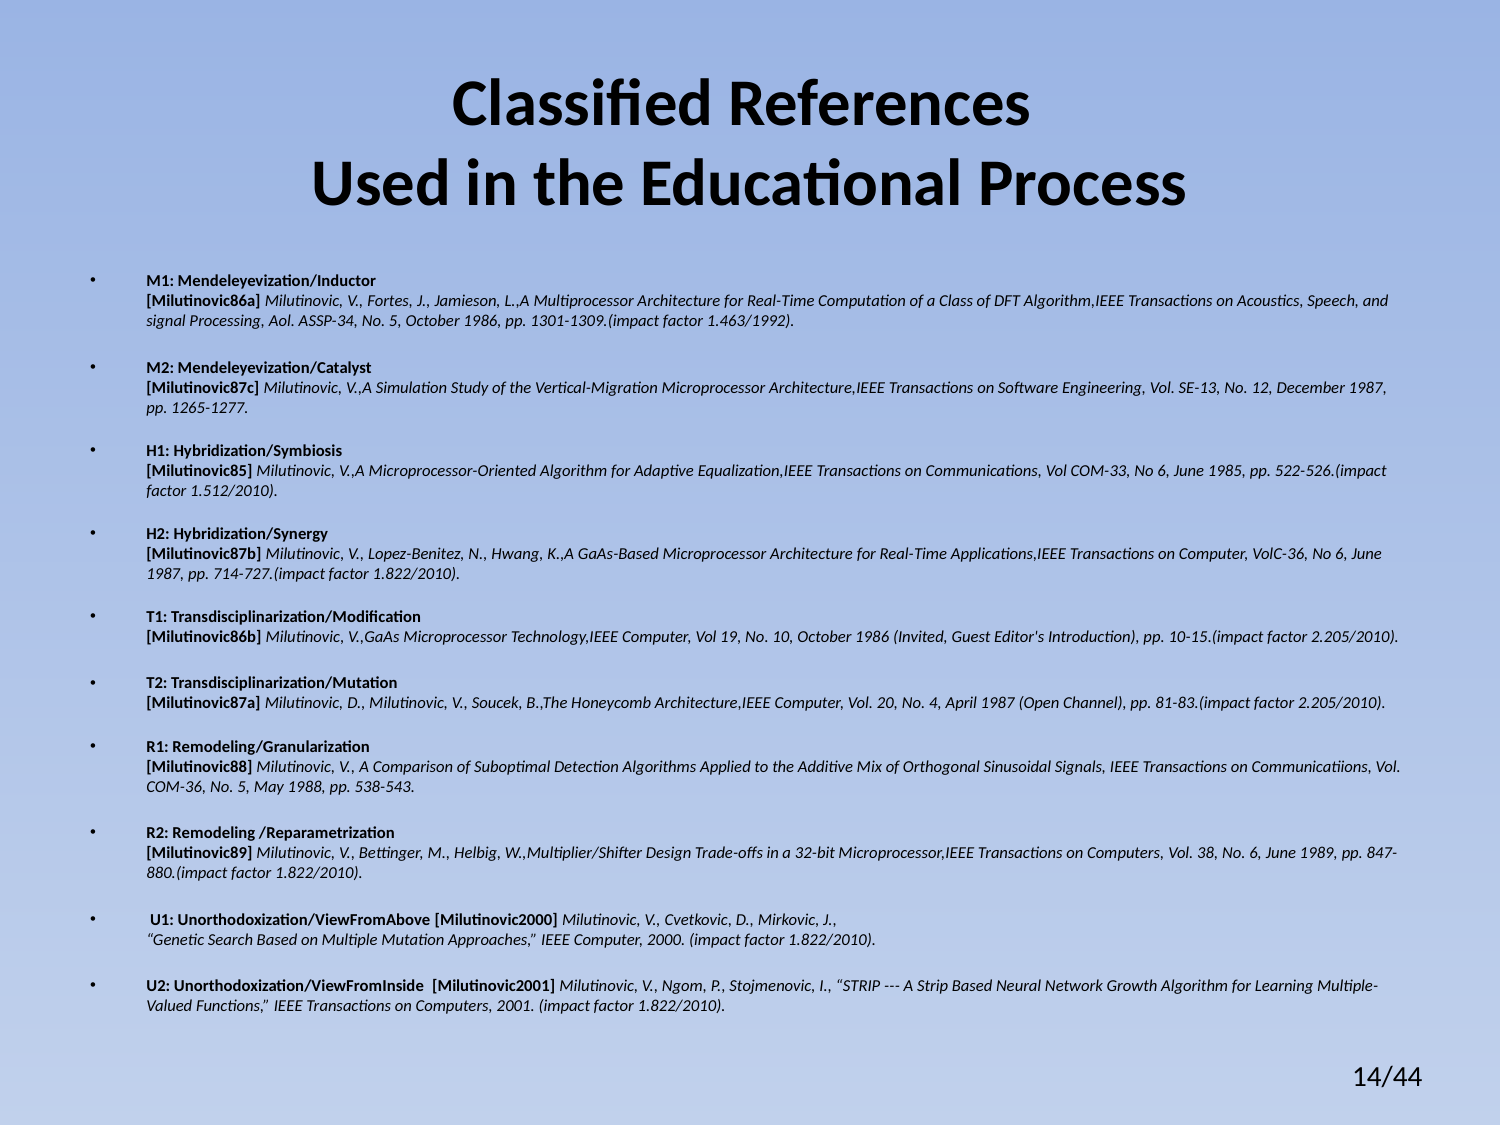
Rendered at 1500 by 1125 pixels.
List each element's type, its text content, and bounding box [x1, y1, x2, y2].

title Classified References Used in the Educational Process [74, 44, 1426, 233]
list M1: Mendeleyevization/Inductor [Milutinovic86a] Milutinovic, V., Fortes, J., Jamieson, L.,A Multiprocessor Architecture for Real-Time Computation of a Class of DFT Algorithm,IEEE Transactions on Acoustics, Speech, and signal Processing, Aol. ASSP-34, No. 5, October 1986, pp. 1301-1309.(impact factor 1.463/1992). M2: Mendeleyevization/Catalyst [Milutinovic87c] Milutinovic, V.,A Simulation Study of the Vertical-Migration Microprocessor Architecture,IEEE Transactions on Software Engineering, Vol. SE-13, No. 12, December 1987, pp. 1265-1277. H1: Hybridization/Symbiosis [Milutinovic85] Milutinovic, V.,A Microprocessor-Oriented Algorithm for Adaptive Equalization,IEEE Transactions on Communications, Vol COM-33, No 6, June 1985, pp. 522-526.(impact factor 1.512/2010). H2: Hybridization/Synergy [Milutinovic87b] Milutinovic, V., Lopez-Benitez, N., Hwang, K.,A GaAs-Based Microprocessor Architecture for Real-Time Applications,IEEE Transactions on Computer, VolC-36, No 6, June 1987, pp. 714-727.(impact factor 1.822/2010). T1: Transdisciplinarization/Modification [Milutinovic86b] Milutinovic, V.,GaAs Microprocessor Technology,IEEE Computer, Vol 19, No. 10, October 1986 (Invited, Guest Editor's Introduction), pp. 10-15.(impact factor 2.205/2010). T2: Transdisciplinarization/Mutation [Milutinovic87a] Milutinovic, D., Milutinovic, V., Soucek, B.,The Honeycomb Architecture,IEEE Computer, Vol. 20, No. 4, April 1987 (Open Channel), pp. 81-83.(impact factor 2.205/2010). R1: Remodeling/Granularization [Milutinovic88] Milutinovic, V., A Comparison of Suboptimal Detection Algorithms Applied to the Additive Mix of Orthogonal Sinusoidal Signals, IEEE Transactions on Communicatiions, Vol. COM-36, No. 5, May 1988, pp. 538-543. R2: Remodeling /Reparametrization [Milutinovic89] Milutinovic, V., Bettinger, M., Helbig, W.,Multiplier/Shifter Design Trade-offs in a 32-bit Microprocessor,IEEE Transactions on Computers, Vol. 38, No. 6, June 1989, pp. 847-880.(impact factor 1.822/2010). U1: Unorthodoxization/ViewFromAbove [Milutinovic2000] Milutinovic, V., Cvetkovic, D., Mirkovic, J., “Genetic Search Based on Multiple Mutation Approaches,” IEEE Computer, 2000. (impact factor 1.822/2010). U2: Unorthodoxization/ViewFromInside [Milutinovic2001] Milutinovic, V., Ngom, P., Stojmenovic, I., “STRIP --- A Strip Based Neural Network Growth Algorithm for Learning Multiple-Valued Functions,” IEEE Transactions on Computers, 2001. (impact factor 1.822/2010). [74, 262, 1426, 1006]
